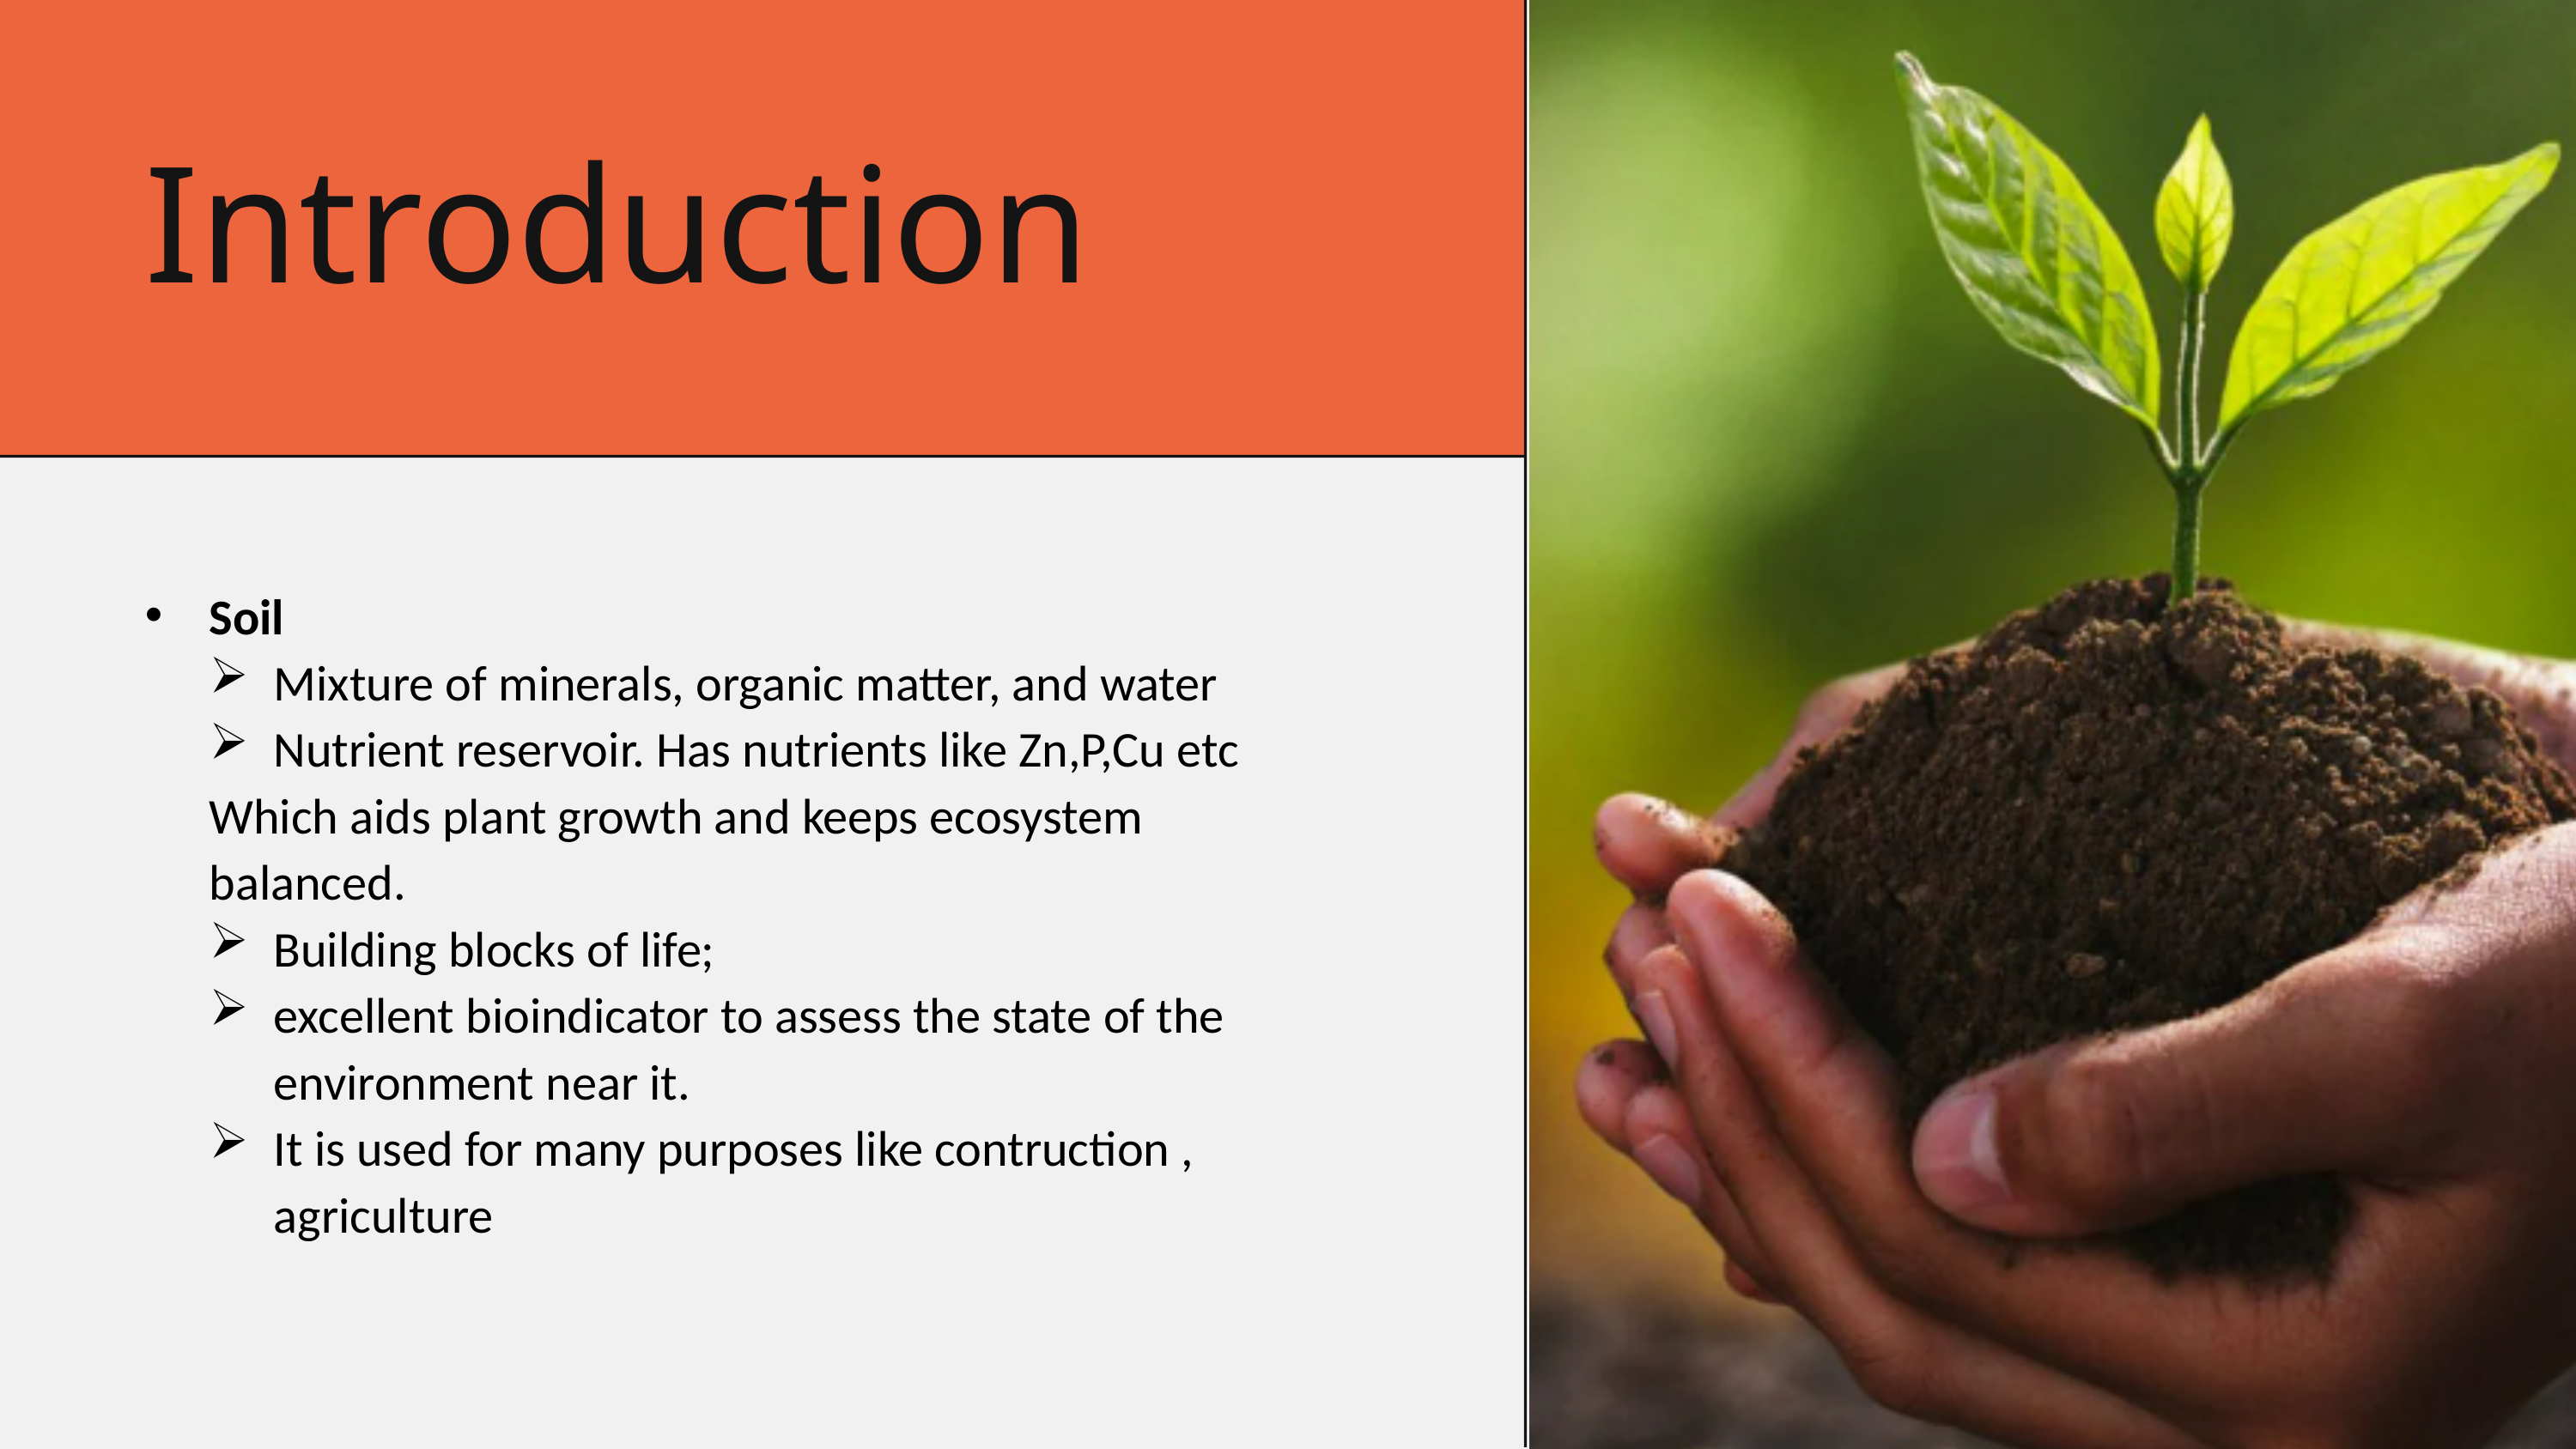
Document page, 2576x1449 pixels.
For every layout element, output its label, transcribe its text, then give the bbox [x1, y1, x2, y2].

text_box Soil Mixture of minerals, organic matter, and water Nutrient reservoir. Has nutrients like Zn,P,Cu etc Which aids plant growth and keeps ecosystem balanced. Building blocks of life; excellent bioindicator to assess the state of the environment near it. It is used for many purposes like contruction , agriculture [144, 578, 1255, 1449]
text_box Introduction [144, 121, 1412, 315]
picture [1528, 0, 2576, 1449]
text_box [0, 0, 1525, 456]
